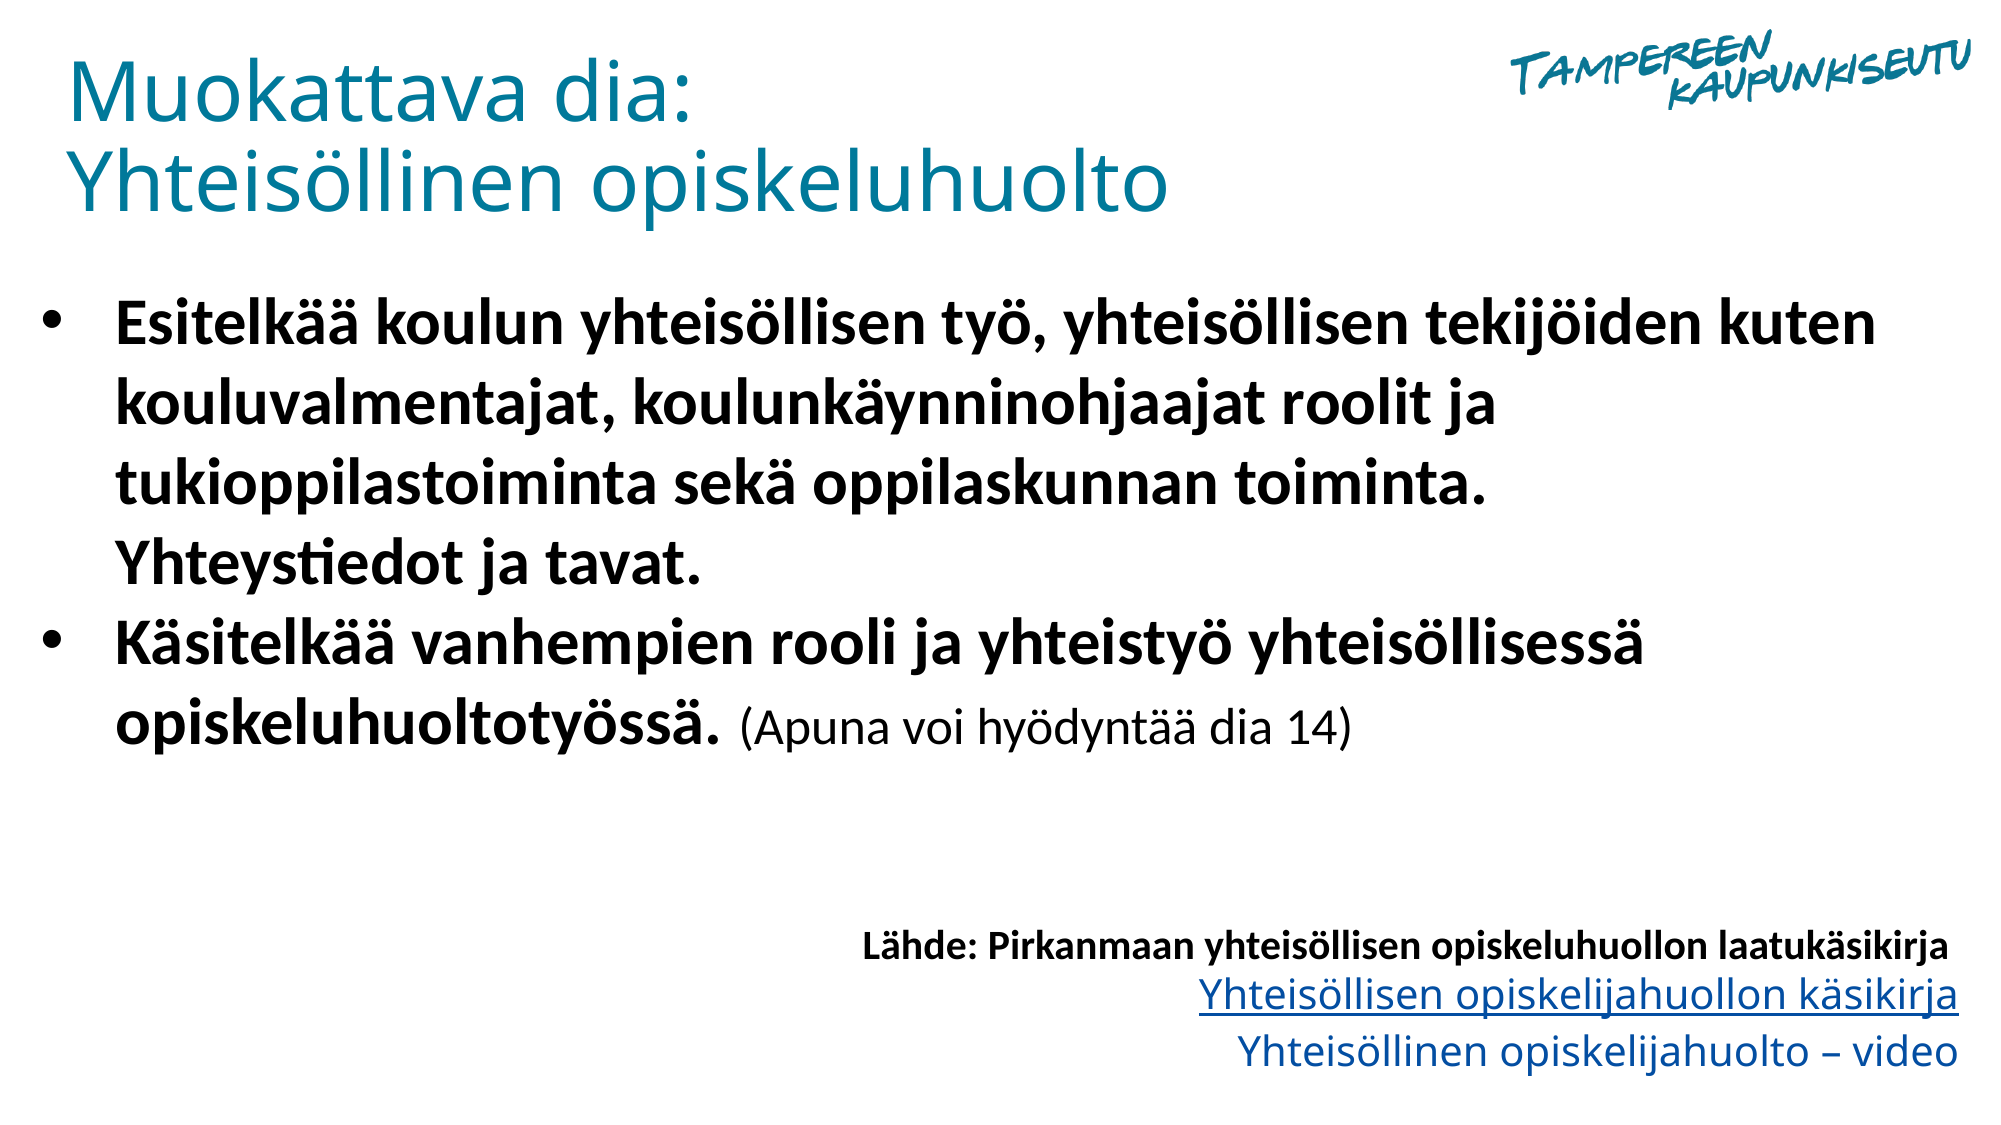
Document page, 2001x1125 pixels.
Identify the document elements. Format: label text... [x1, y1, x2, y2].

text_box Esitelkää koulun yhteisöllisen työ, yhteisöllisen tekijöiden kuten kouluvalmentajat, koulunkäynninohjaajat roolit ja tukioppilastoiminta sekä oppilaskunnan toiminta. Yhteystiedot ja tavat. Käsitelkää vanhempien rooli ja yhteistyö yhteisöllisessä opiskeluhuoltotyössä. (Apuna voi hyödyntää dia 14) Lähde: Pirkanmaan yhteisöllisen opiskeluhuollon laatukäsikirja Yhteisöllisen opiskelijahuollon käsikirja Yhteisöllinen opiskelijahuolto – video [25, 270, 1975, 1090]
title Muokattava dia: Yhteisöllinen opiskeluhuolto [51, 31, 1492, 249]
